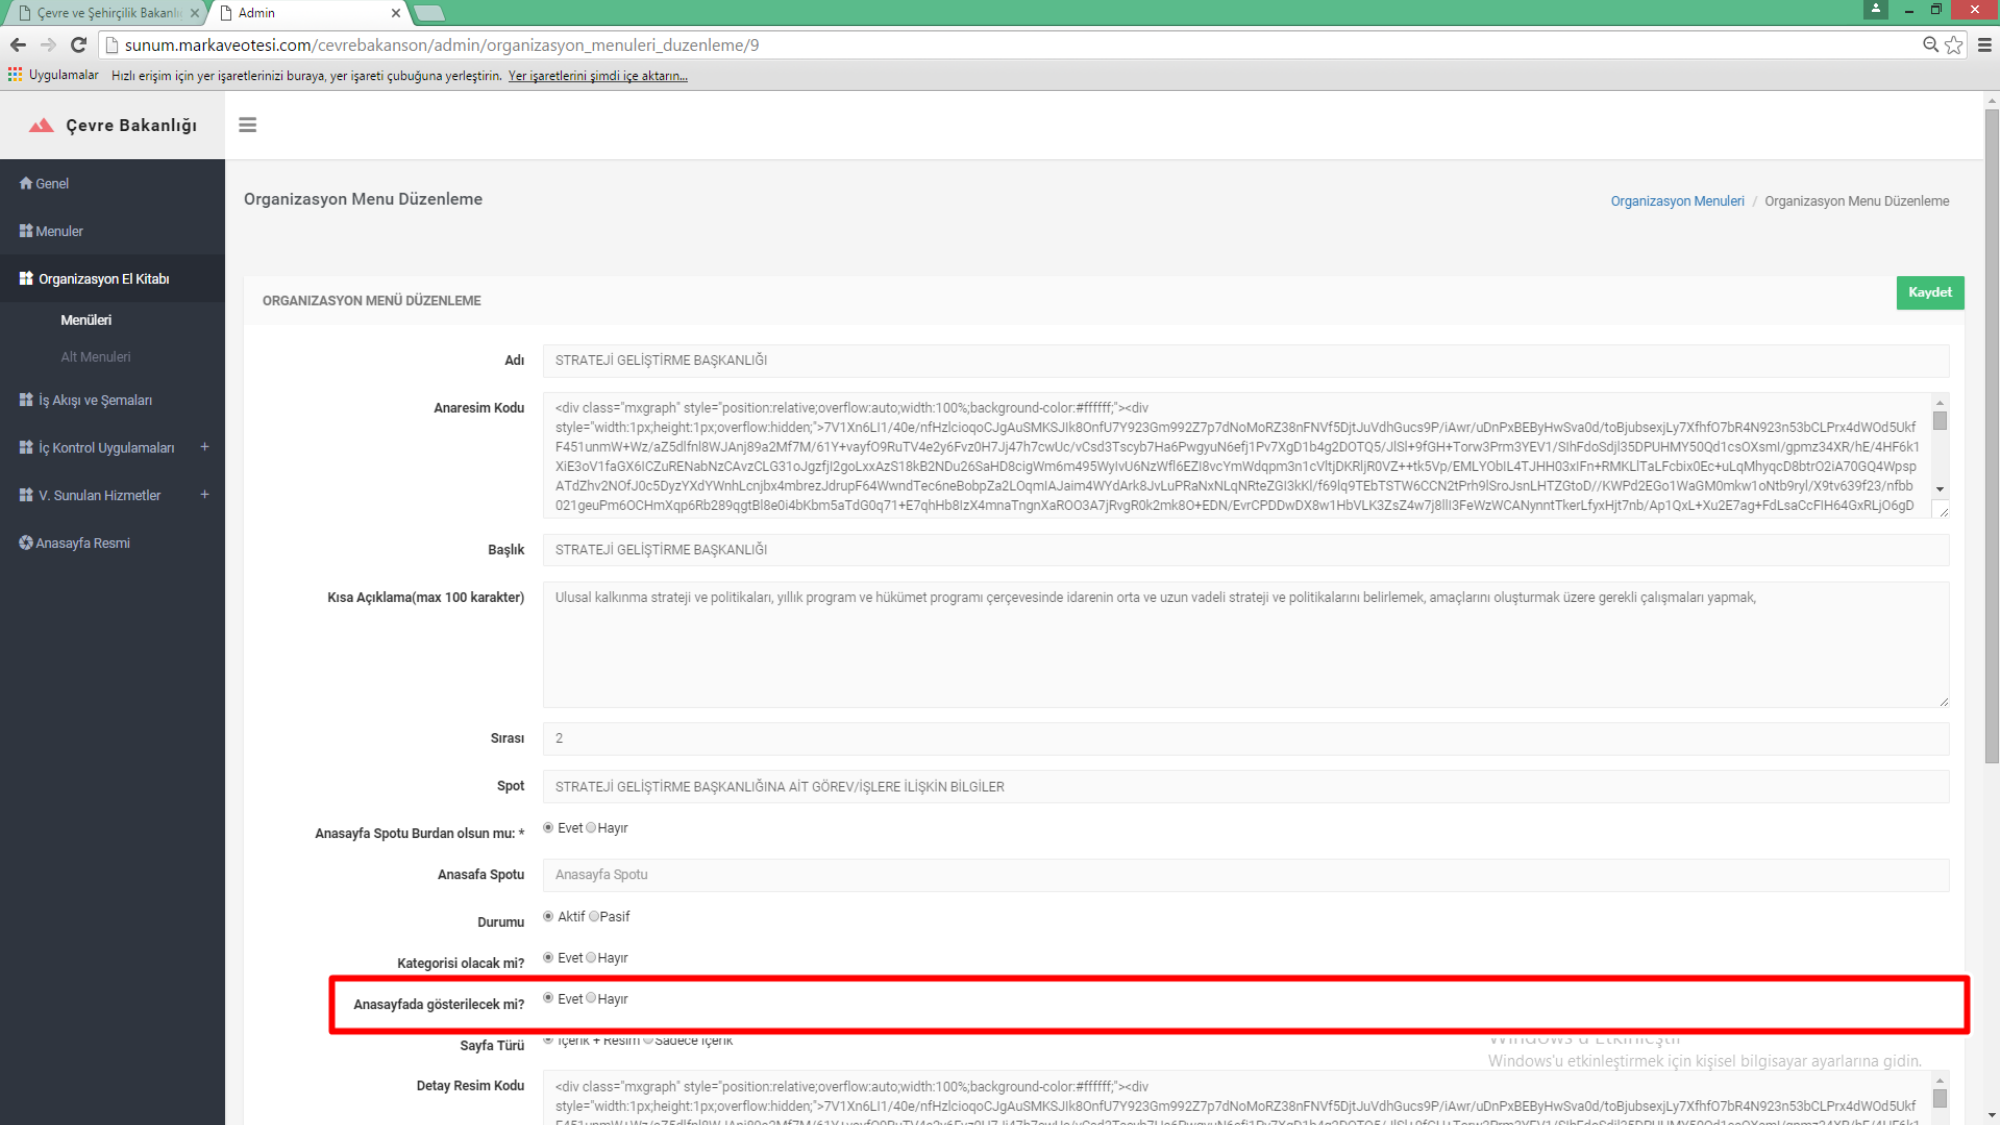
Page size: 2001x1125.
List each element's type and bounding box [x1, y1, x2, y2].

list [0, 0, 2000, 1125]
